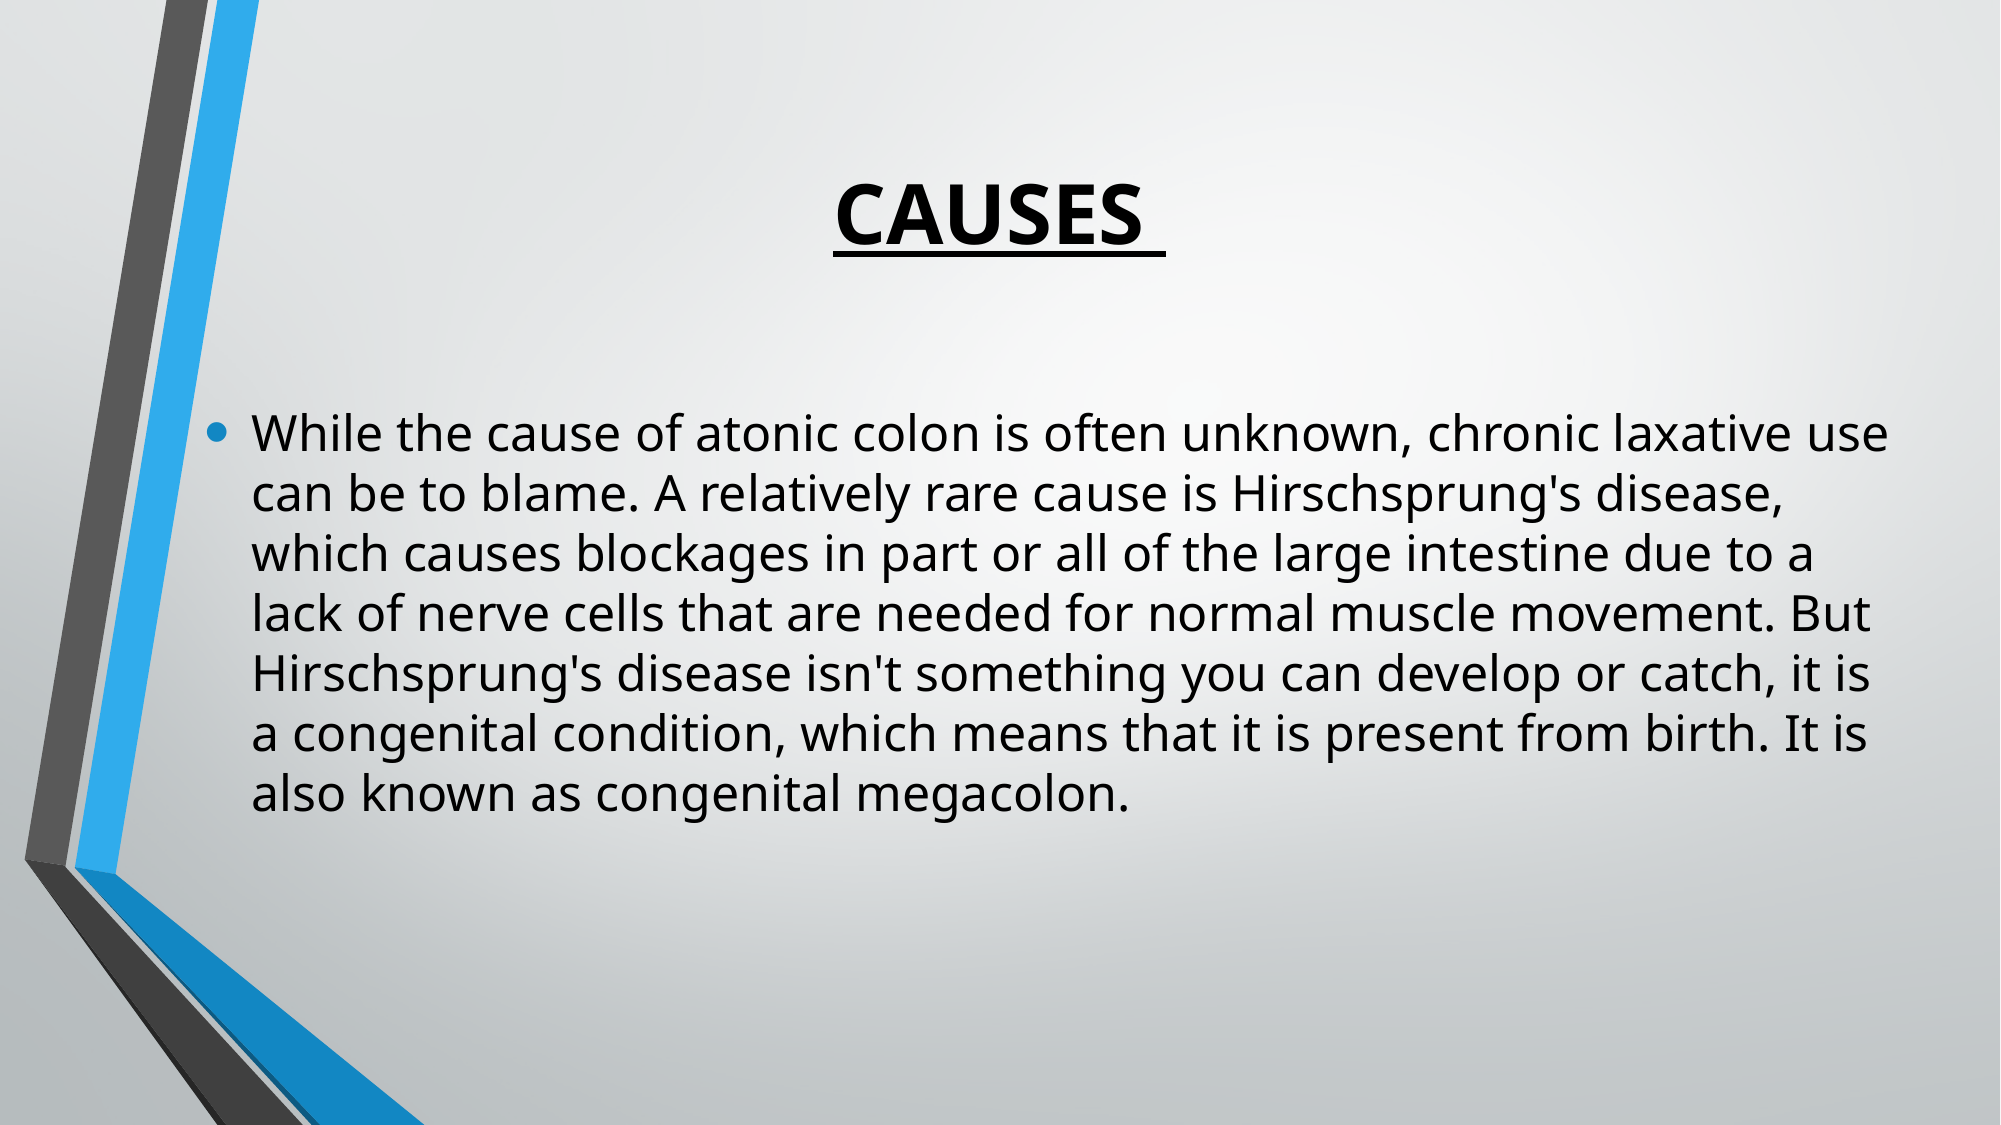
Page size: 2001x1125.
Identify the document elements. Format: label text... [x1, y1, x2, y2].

list While the cause of atonic colon is often unknown, chronic laxative use can be to blame. A relatively rare cause is Hirschsprung's disease, which causes blockages in part or all of the large intestine due to a lack of nerve cells that are needed for normal muscle movement. But Hirschsprung's disease isn't something you can develop or catch, it is a congenital condition, which means that it is present from birth. It is also known as congenital megacolon. [189, 355, 1928, 868]
title CAUSES [250, 139, 1750, 284]
